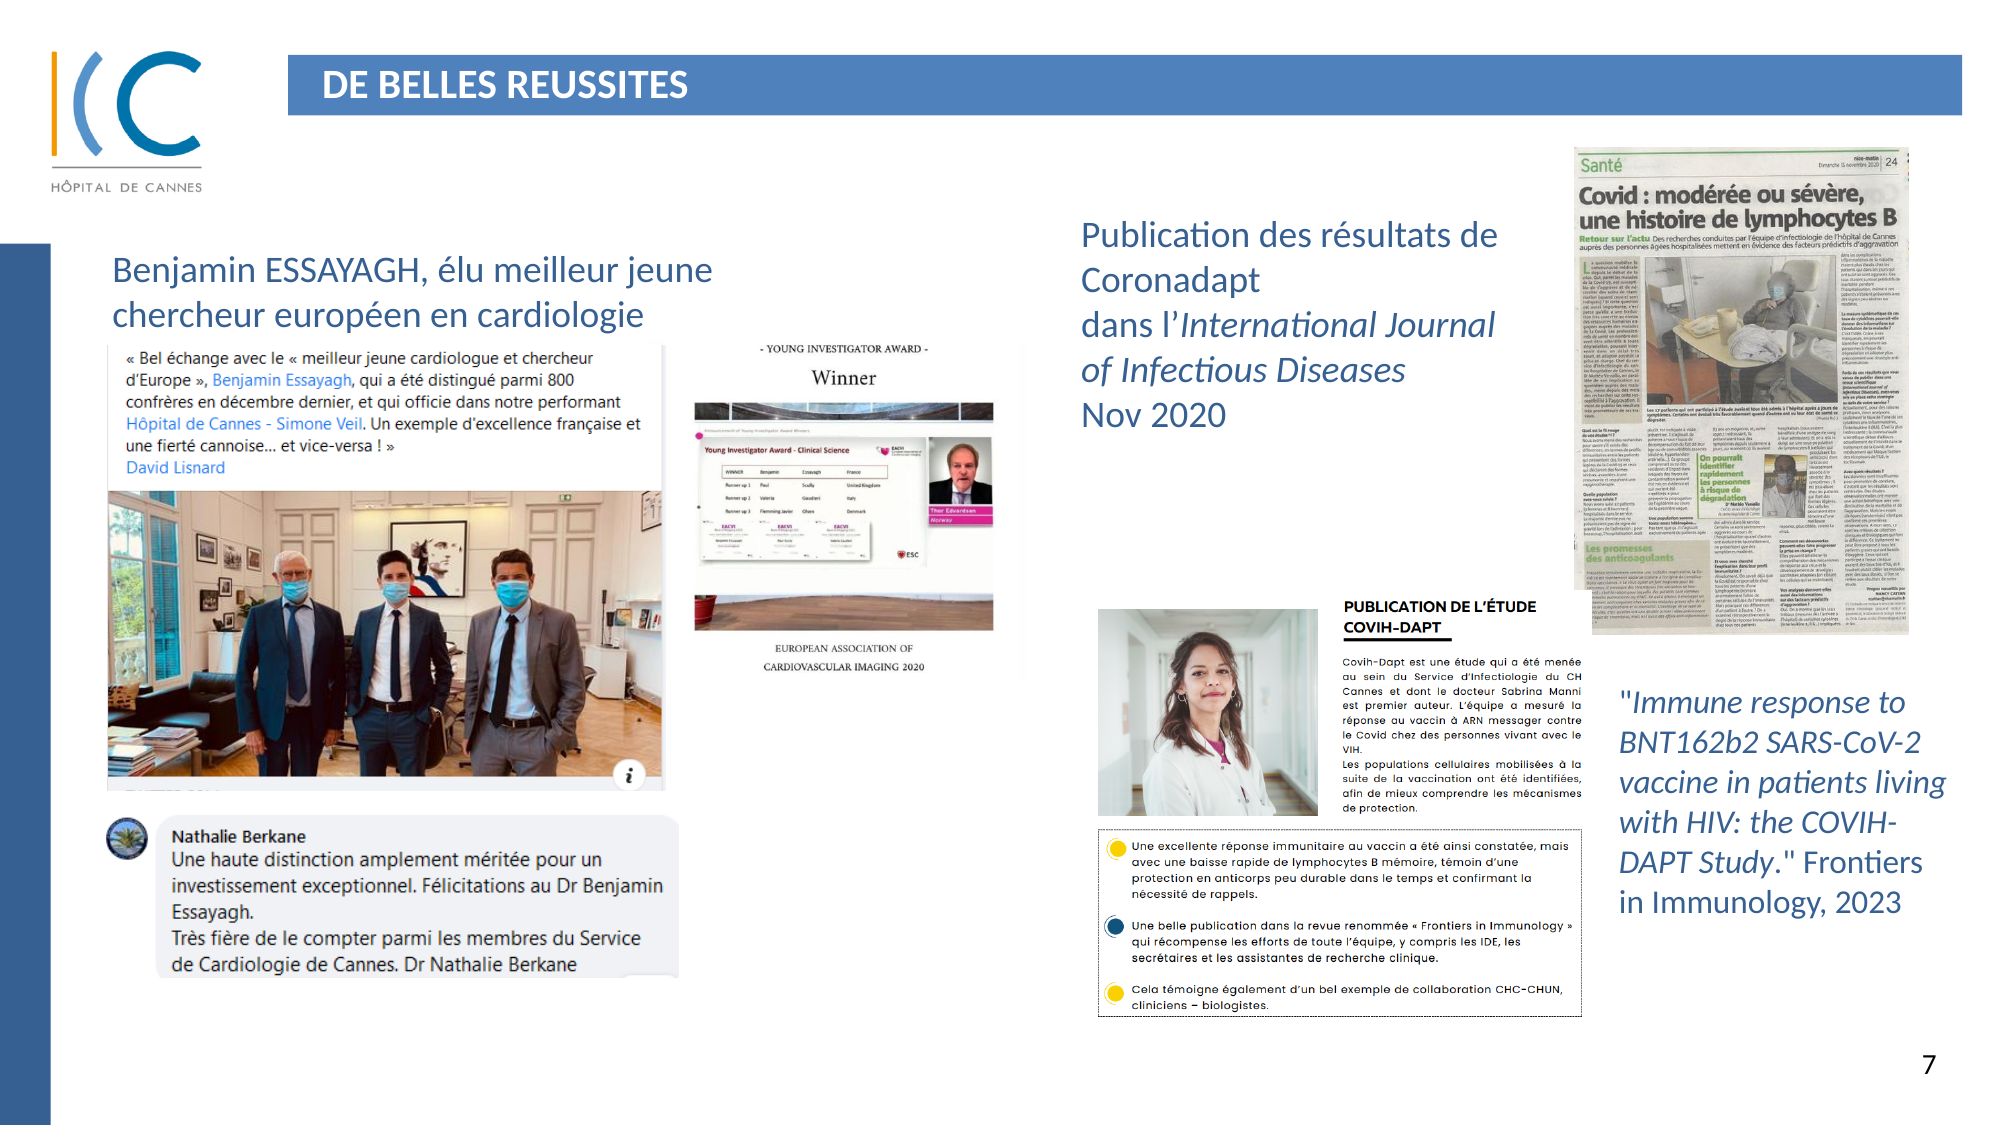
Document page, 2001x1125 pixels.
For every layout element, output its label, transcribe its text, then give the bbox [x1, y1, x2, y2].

text_box [0, 243, 52, 1125]
text_box 7 [1907, 1038, 1952, 1088]
picture [105, 806, 679, 978]
text_box "Immune response to BNT162b2 SARS-CoV-2 vaccine in patients living with HIV: the COVIH-DAPT Study." Frontiers in Immunology, 2023 [1604, 673, 1963, 968]
text_box Benjamin ESSAYAGH, élu meilleur jeune chercheur européen en cardiologie [97, 237, 790, 343]
text_box Publication des résultats de Coronadapt dans l’International Journal of Infectious Diseases Nov 2020 [1066, 203, 1545, 443]
picture [31, 37, 219, 204]
text_box DE BELLES REUSSITES [288, 54, 1963, 116]
picture [1084, 147, 1909, 1023]
picture [107, 338, 1026, 791]
